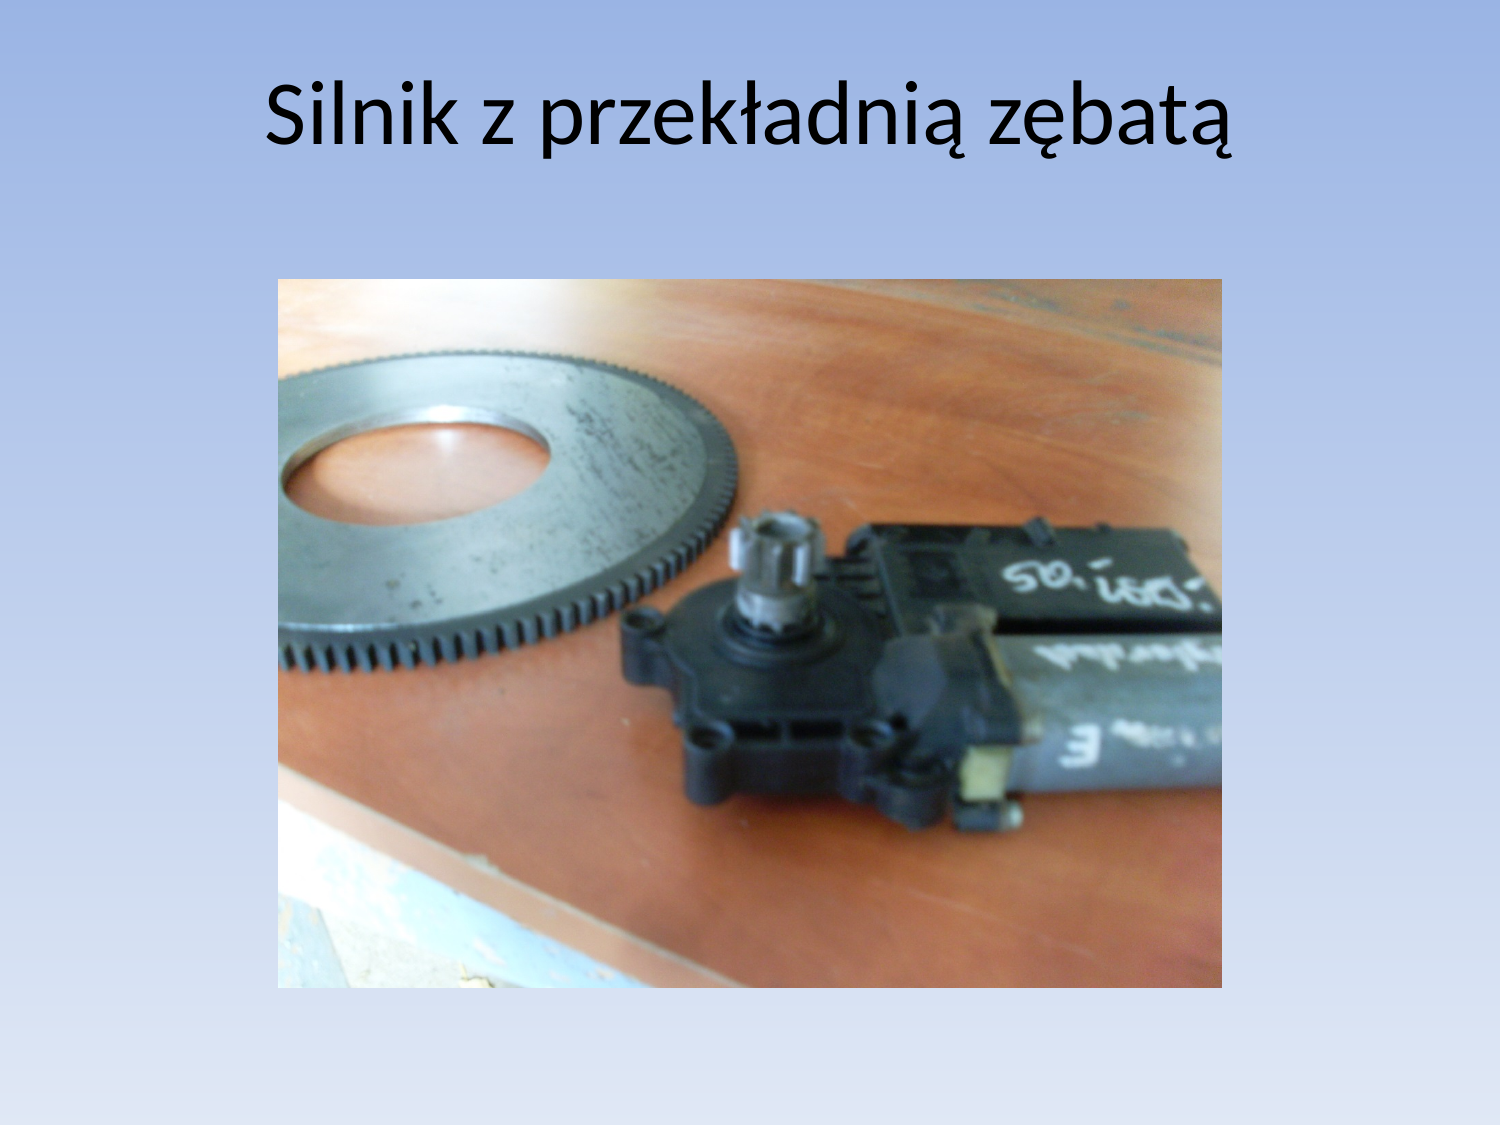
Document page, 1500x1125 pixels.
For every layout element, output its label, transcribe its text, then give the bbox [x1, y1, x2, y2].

picture [277, 279, 1222, 988]
title Silnik z przekładnią zębatą [74, 44, 1426, 233]
